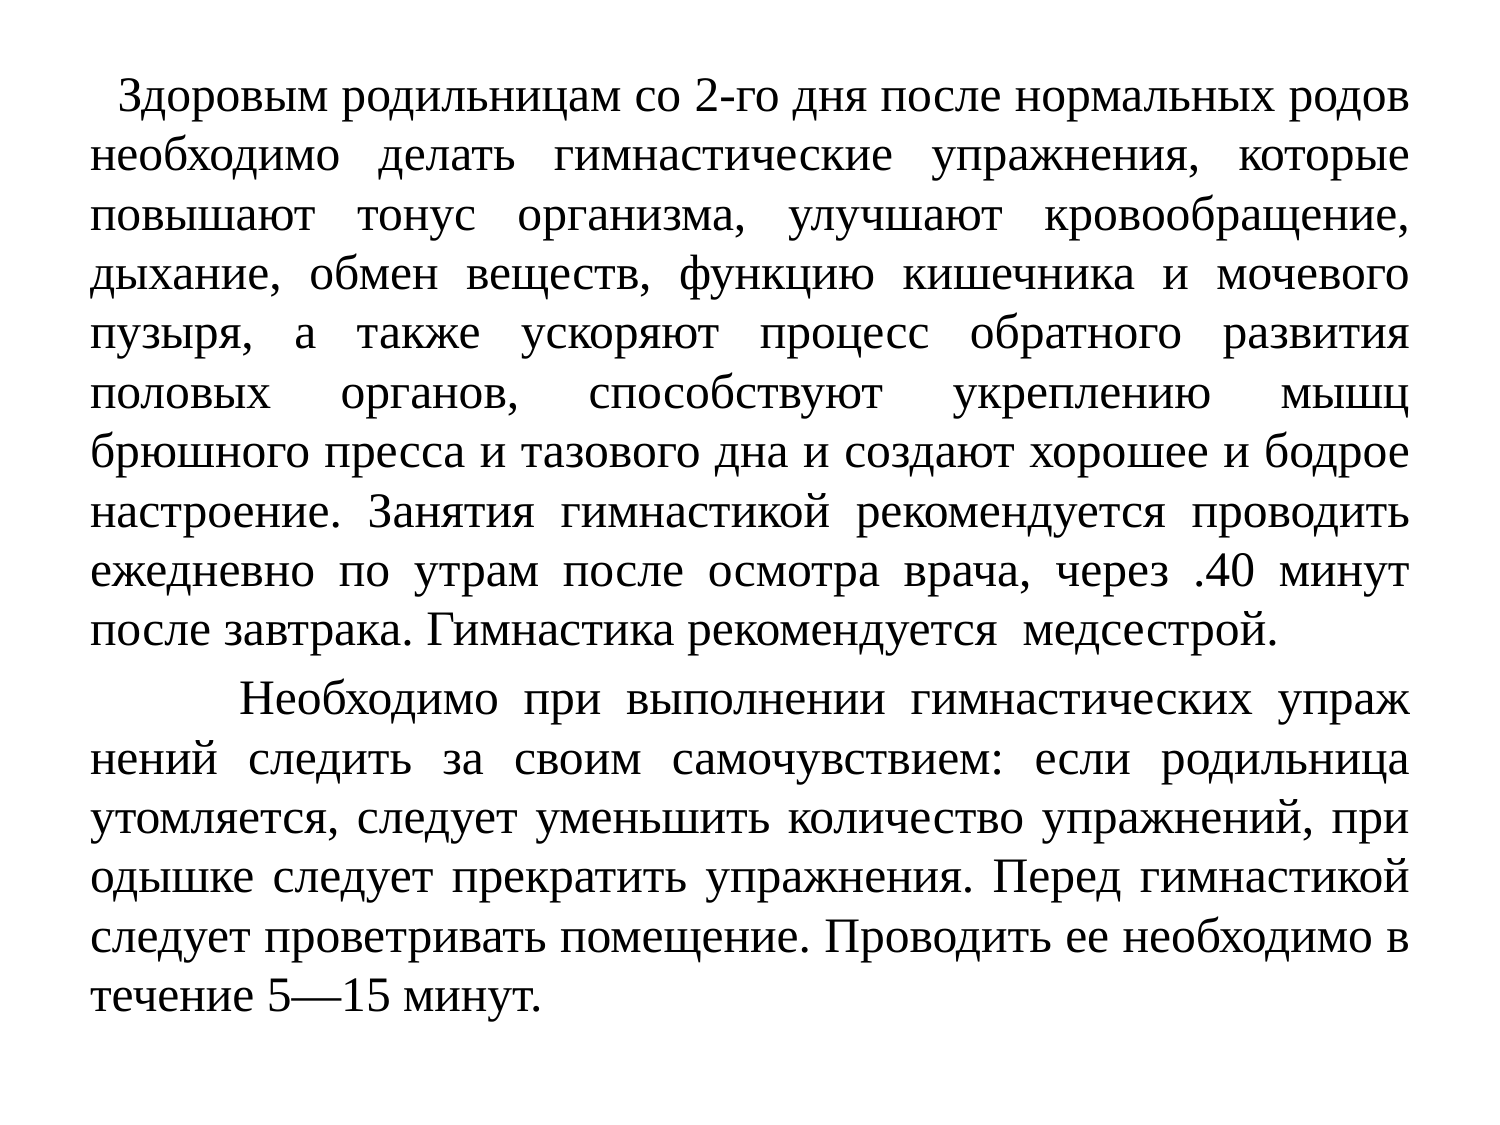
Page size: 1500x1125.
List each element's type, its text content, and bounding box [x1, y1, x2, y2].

list Здоровым родильницам со 2-го дня после нормальных родов необходимо делать гимнастические упражнения, которые повышают тонус организма, улучшают кровооб­ращение, дыхание, обмен веществ, функцию кишечника и мочевого пузыря, а также ускоряют процесс обратного развития половых органов, способствуют укреплению мышц брюшного пресса и тазового дна и создают хоро­шее и бодрое настроение. Занятия гимнастикой рекомен­дуется проводить ежедневно по утрам после осмотра вра­ча, через .40 минут после завтрака. Гимнастика рекомен­дуется медсестрой. Необходимо при выполнении гимнастических упраж­нений следить за своим самочувствием: если родильница утомляется, следует уменьшить количество упражнений, при одышке следует прекратить упражнения. Перед гим­настикой следует проветривать помещение. Проводить ее необходимо в течение 5—15 минут. [75, 54, 1425, 1083]
